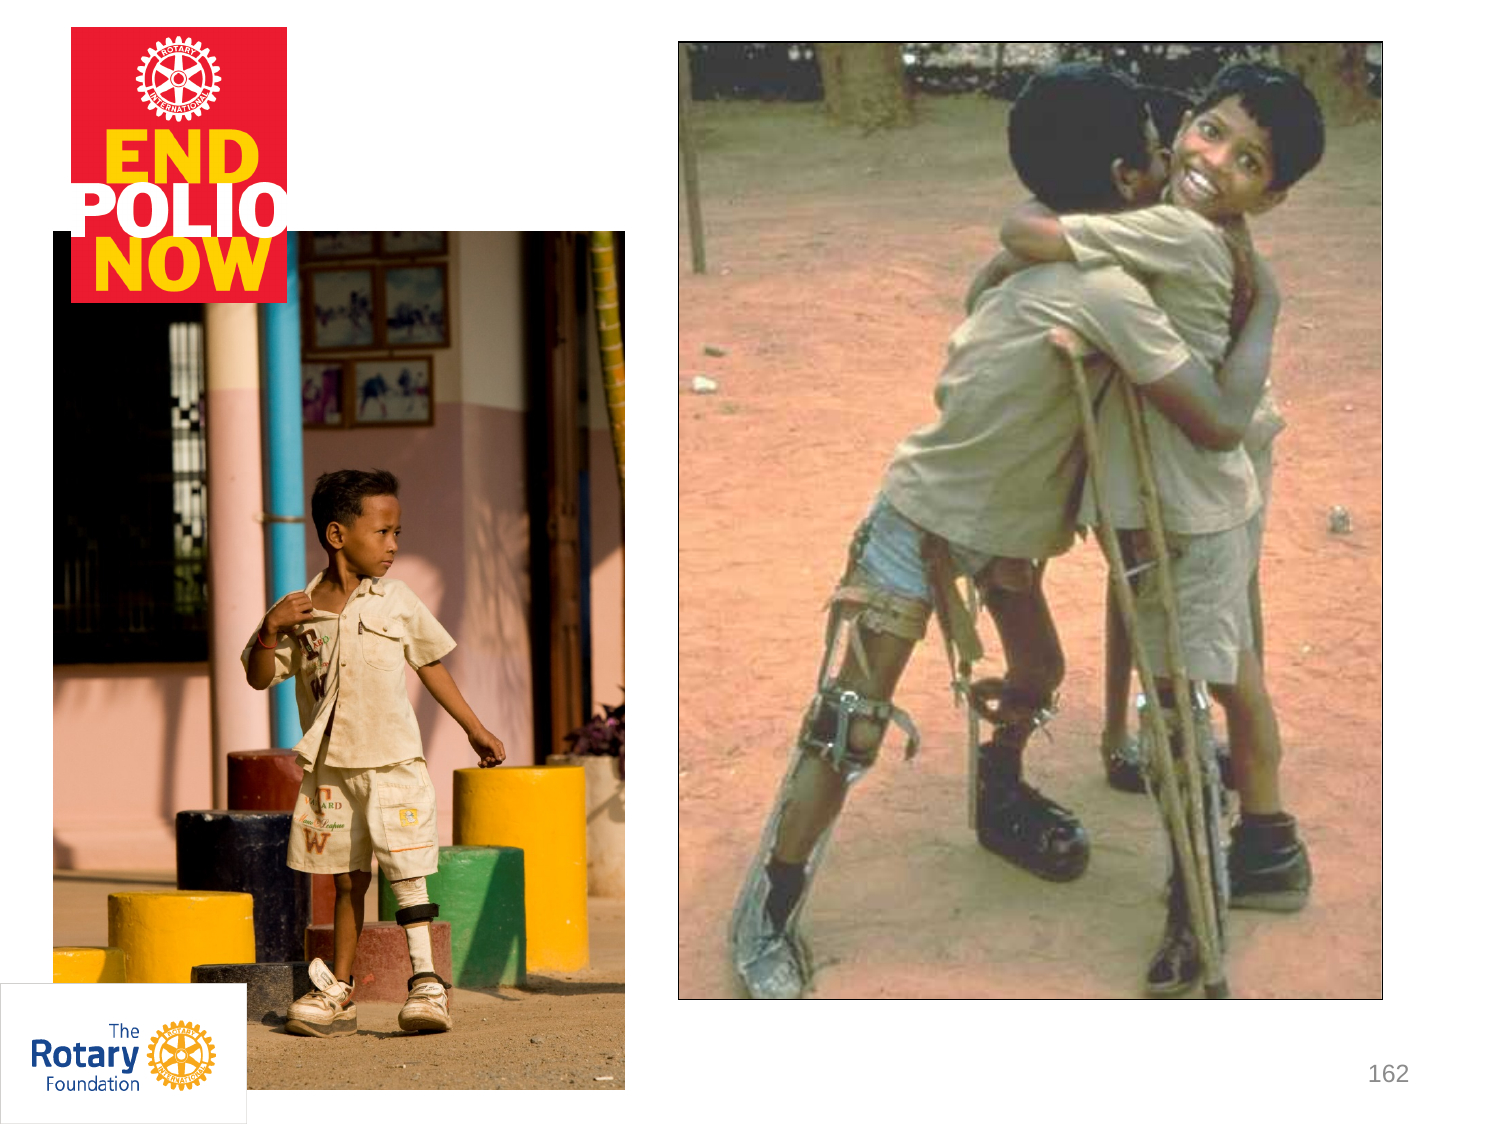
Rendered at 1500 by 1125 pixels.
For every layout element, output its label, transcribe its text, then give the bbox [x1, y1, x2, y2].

picture [678, 42, 1382, 999]
picture [0, 27, 626, 1124]
slide_number 162 [1074, 1042, 1425, 1103]
